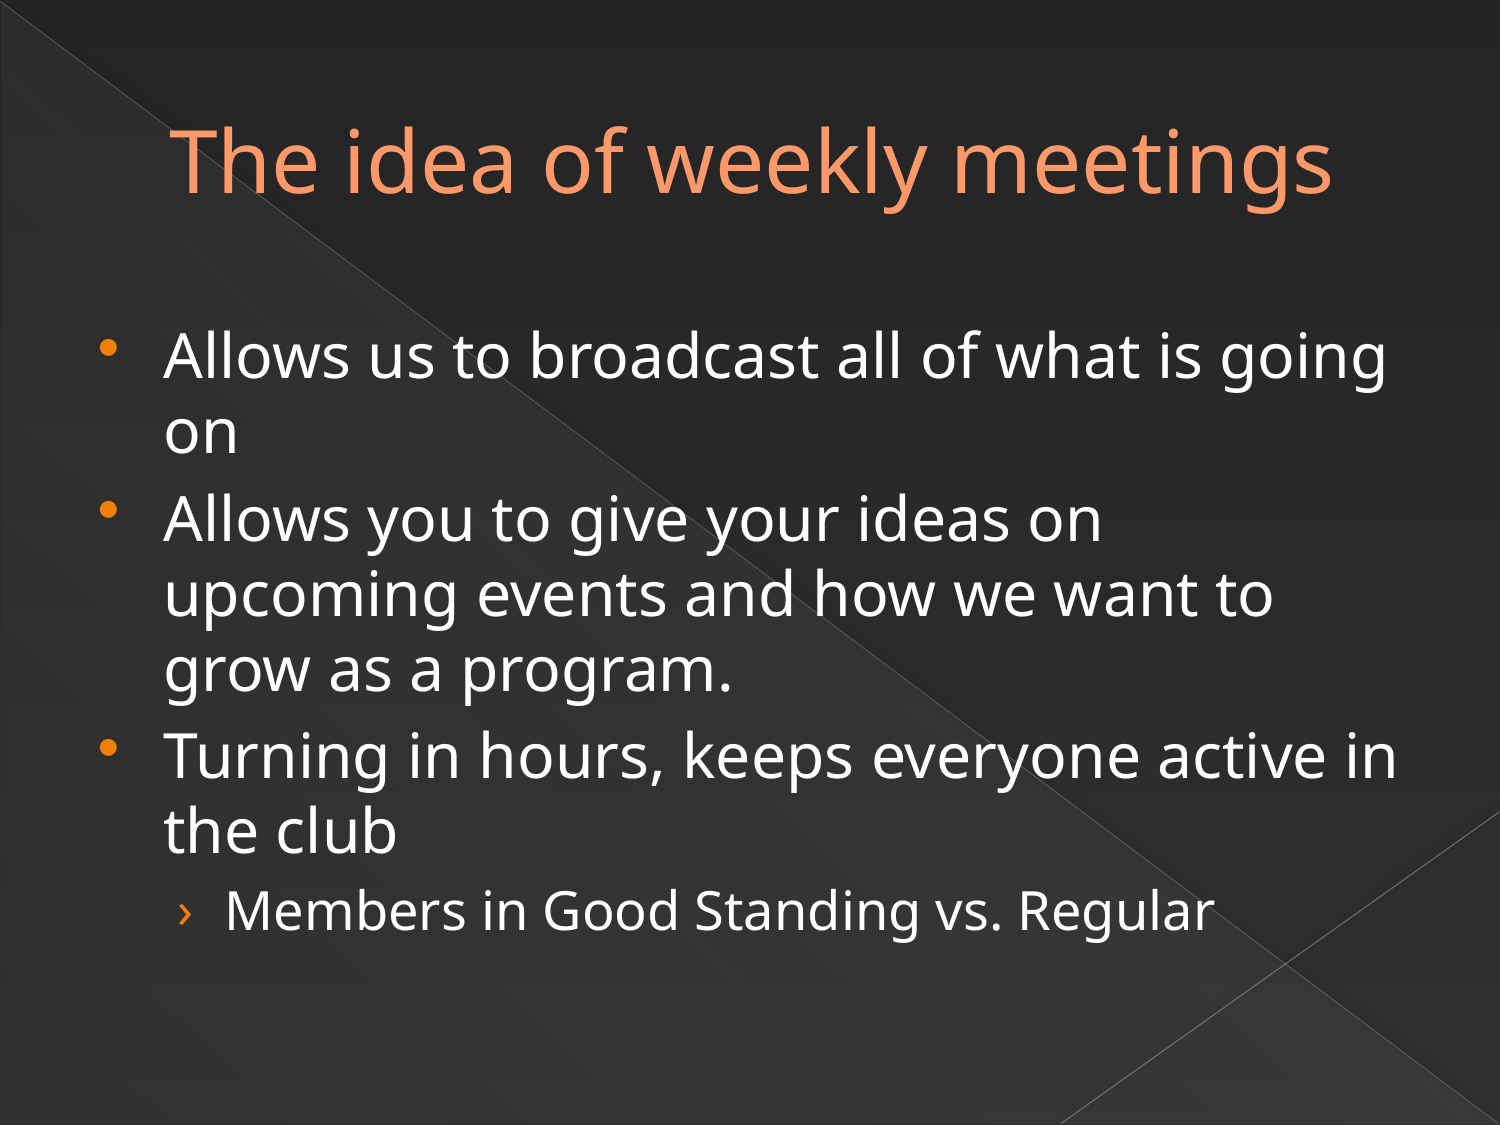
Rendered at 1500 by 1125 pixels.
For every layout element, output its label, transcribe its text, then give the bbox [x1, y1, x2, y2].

title The idea of weekly meetings [75, 43, 1425, 274]
list Allows us to broadcast all of what is going on Allows you to give your ideas on upcoming events and how we want to grow as a program. Turning in hours, keeps everyone active in the club Members in Good Standing vs. Regular [75, 308, 1425, 1059]
